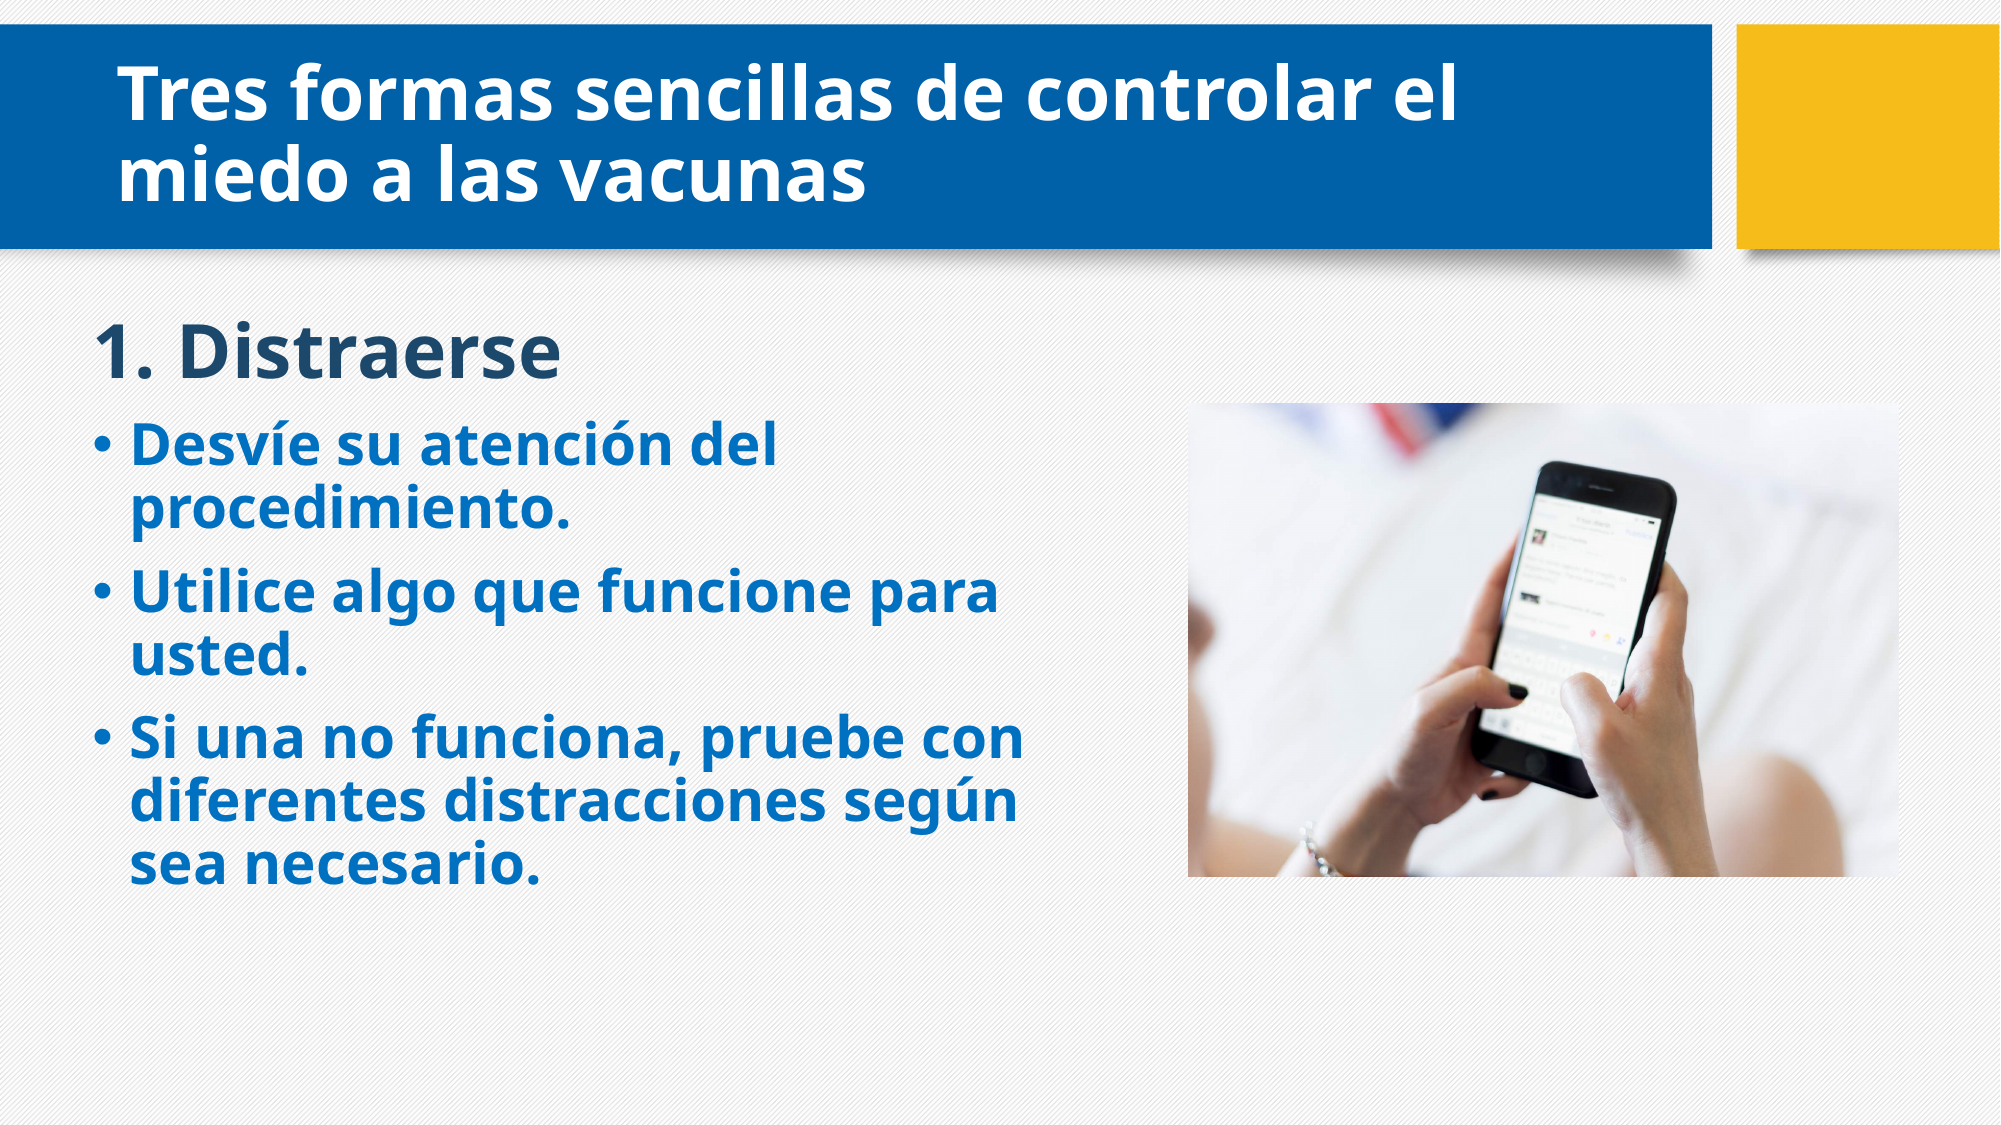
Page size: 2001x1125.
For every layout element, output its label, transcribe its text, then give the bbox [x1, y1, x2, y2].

picture [1188, 402, 1899, 877]
picture [1736, 249, 2000, 272]
title Tres formas sencillas de controlar el miedo a las vacunas [101, 48, 1679, 226]
list Distraerse Desvíe su atención del procedimiento. Utilice algo que funcione para usted. Si una no funciona, pruebe con diferentes distracciones según sea necesario. [77, 306, 1124, 974]
picture [0, 249, 1713, 301]
